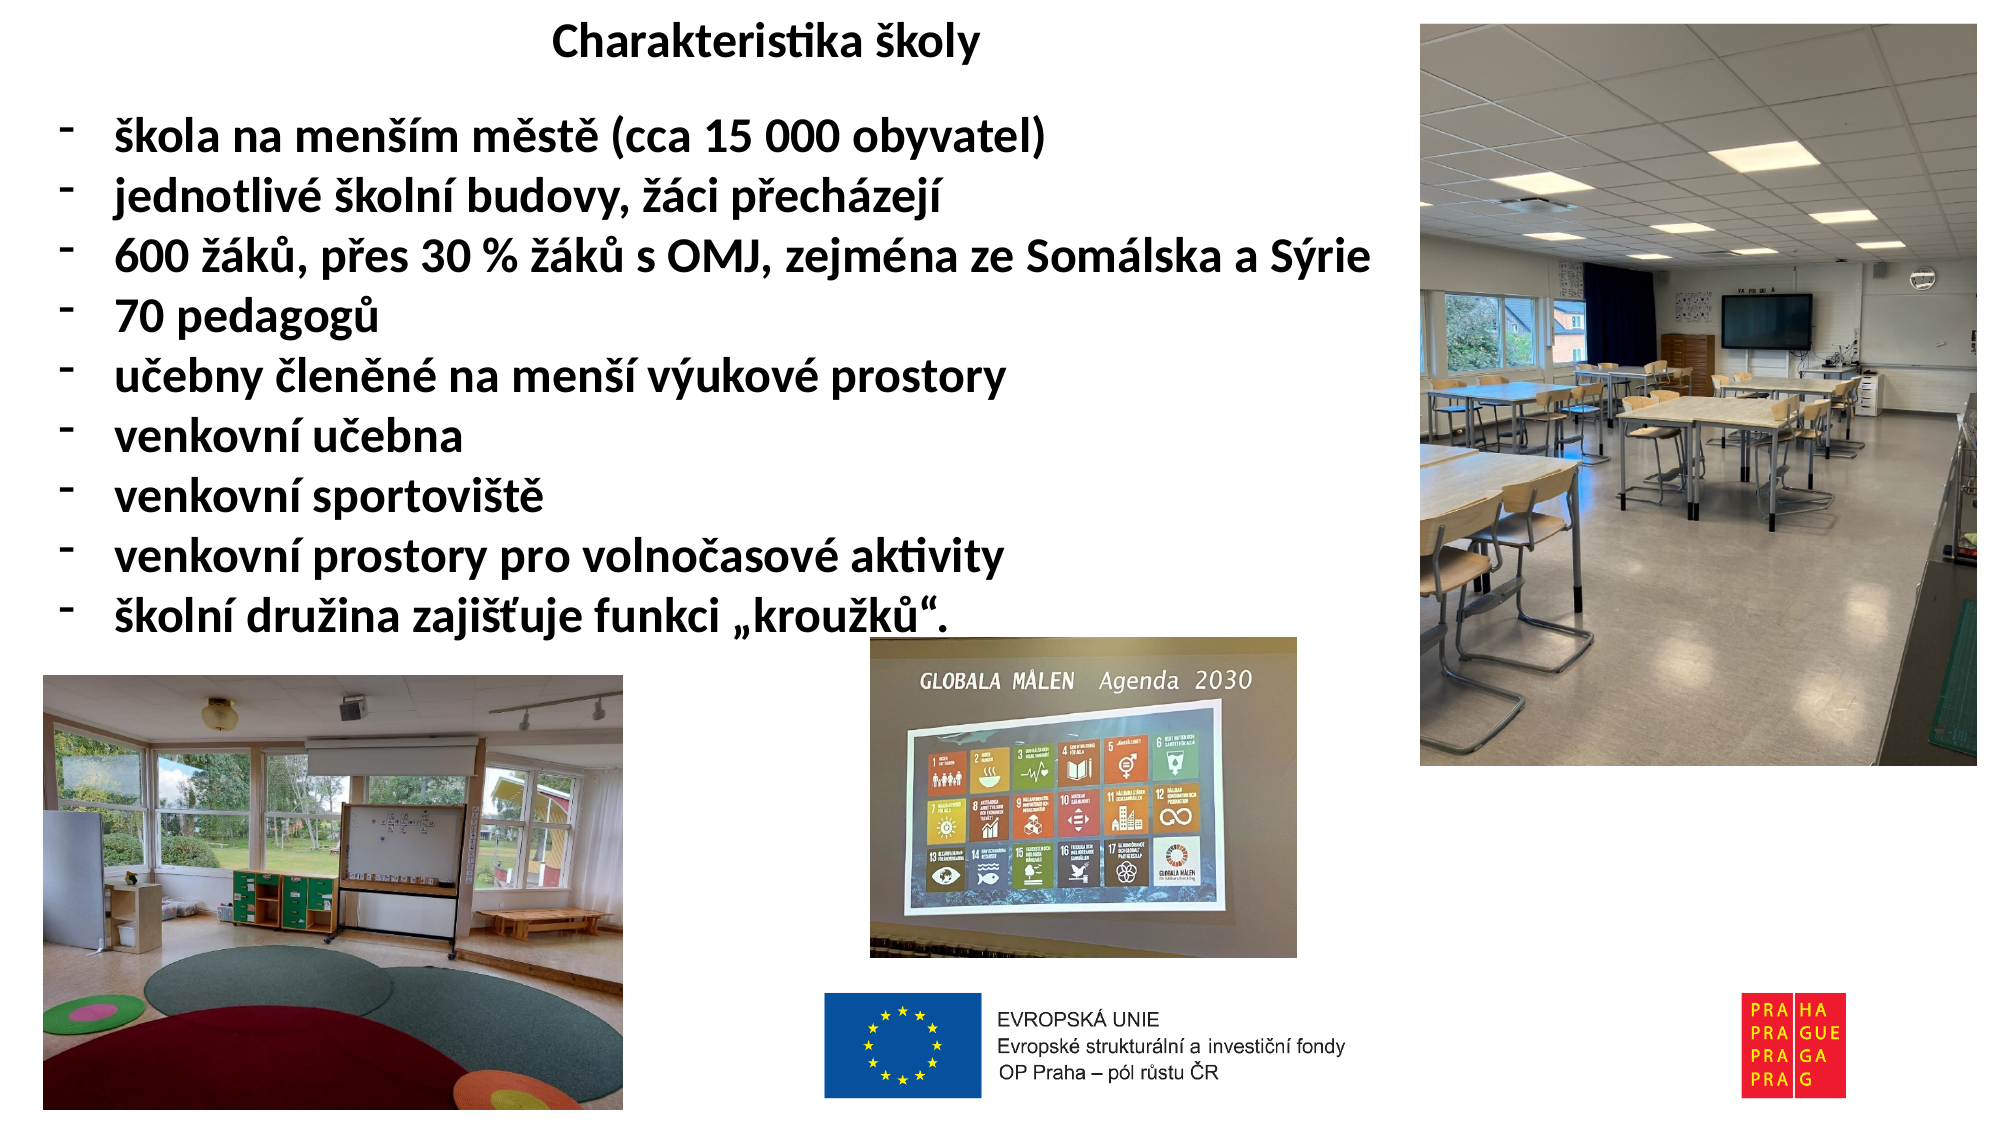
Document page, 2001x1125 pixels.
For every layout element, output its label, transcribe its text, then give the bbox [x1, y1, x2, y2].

picture [822, 637, 1846, 1125]
picture [1326, 24, 2000, 765]
picture [43, 675, 623, 1110]
text_box Charakteristika školy škola na menším městě (cca 15 000 obyvatel) jednotlivé školní budovy, žáci přecházejí 600 žáků, přes 30 % žáků s OMJ, zejména ze Somálska a Sýrie 70 pedagogů učebny členěné na menší výukové prostory venkovní učebna venkovní sportoviště venkovní prostory pro volnočasové aktivity školní družina zajišťuje funkci „kroužků“. [43, 0, 1501, 830]
